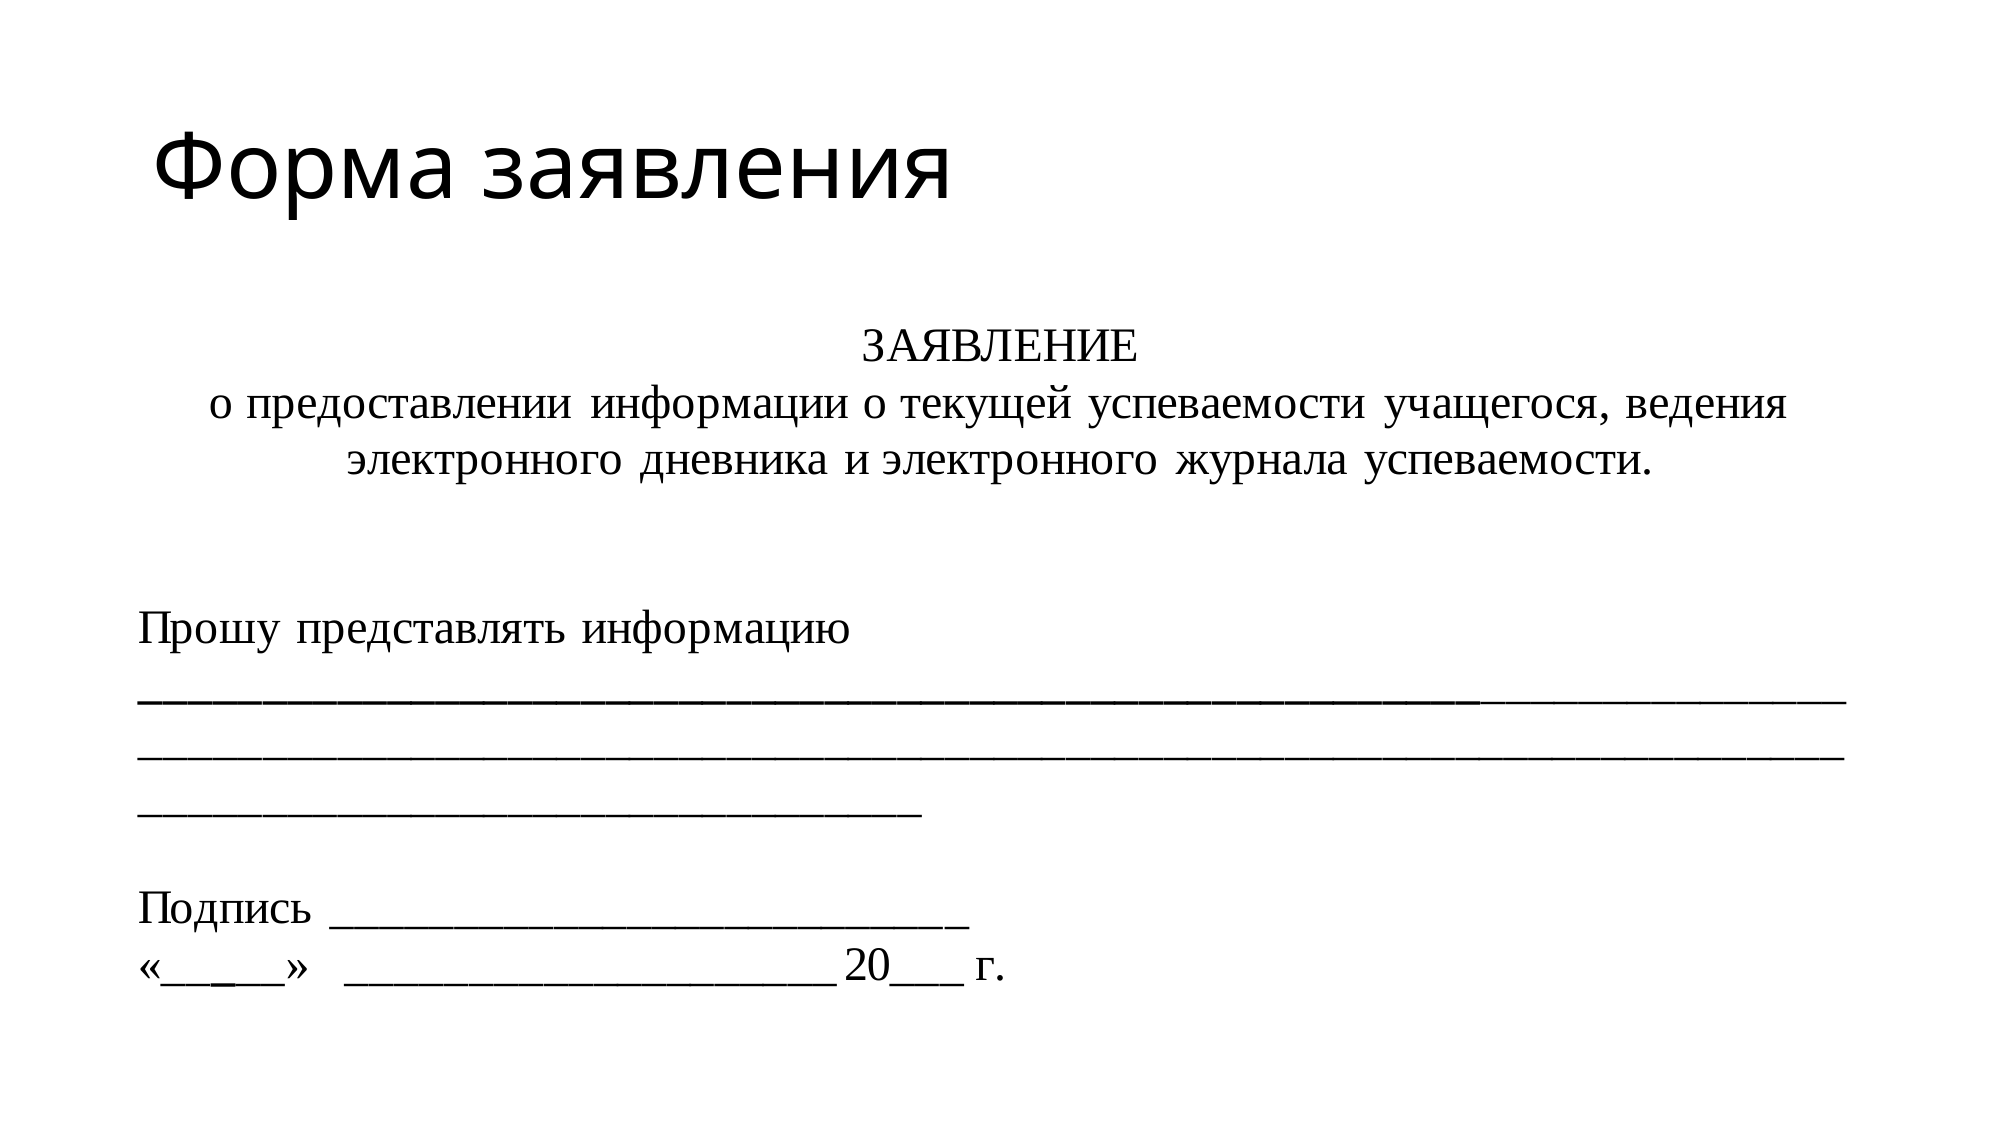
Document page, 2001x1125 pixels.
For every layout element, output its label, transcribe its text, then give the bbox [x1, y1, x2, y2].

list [137, 319, 1863, 993]
title Форма заявления [137, 59, 1863, 278]
